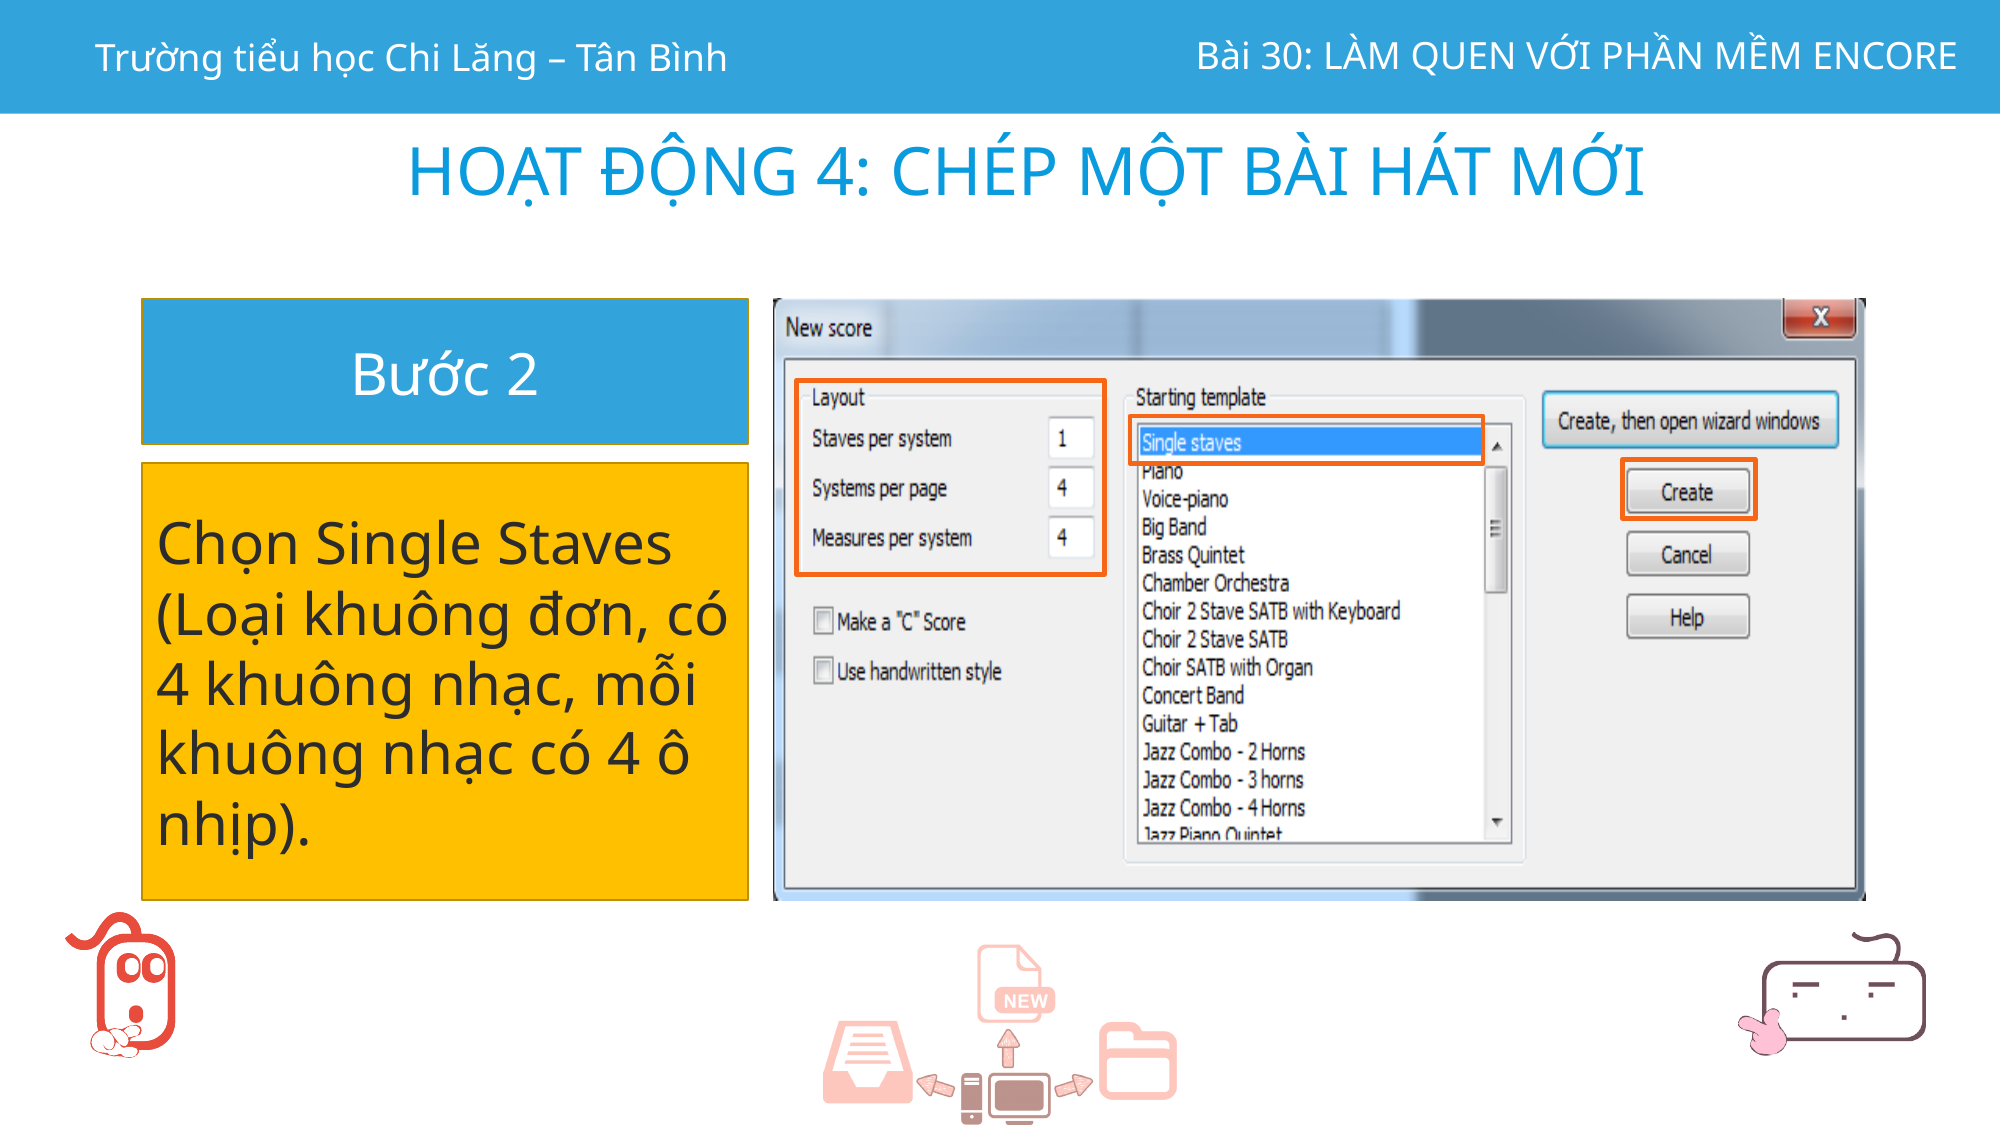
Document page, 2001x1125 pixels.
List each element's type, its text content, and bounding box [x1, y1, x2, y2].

list HOẠT ĐỘNG 4: CHÉP MỘT BÀI HÁT MỚI [209, 130, 1815, 235]
text_box Chọn Single Staves (Loại khuông đơn, có 4 khuông nhạc, mỗi khuông nhạc có 4 ô nhịp). [141, 462, 749, 901]
picture [773, 298, 1866, 901]
text_box Bước 2 [141, 298, 749, 445]
